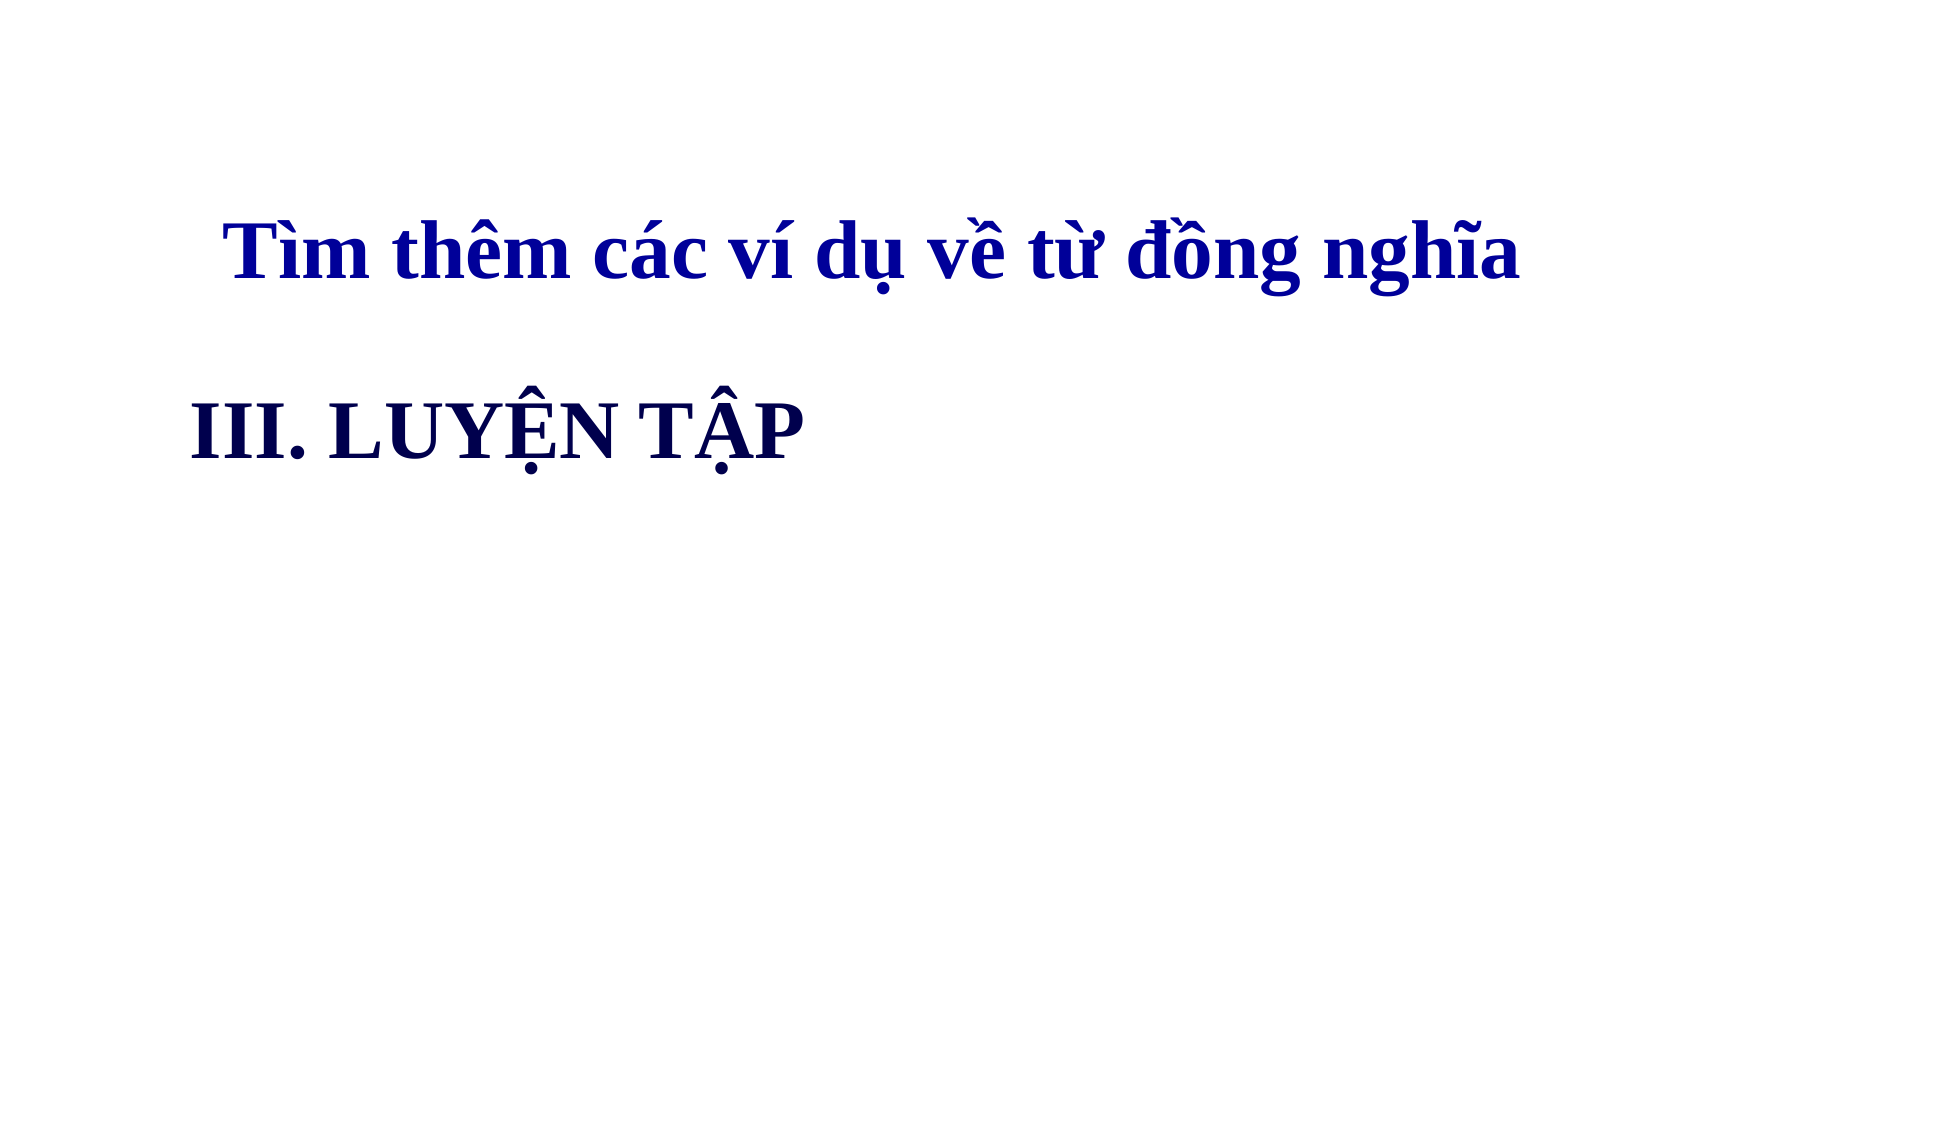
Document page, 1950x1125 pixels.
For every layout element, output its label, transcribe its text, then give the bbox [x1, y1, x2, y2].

text_box TTiTìm thêm các ví dụ về từ đồng nghĩa [62, 187, 1550, 303]
list III. LUYỆN TẬP [174, 387, 1038, 501]
